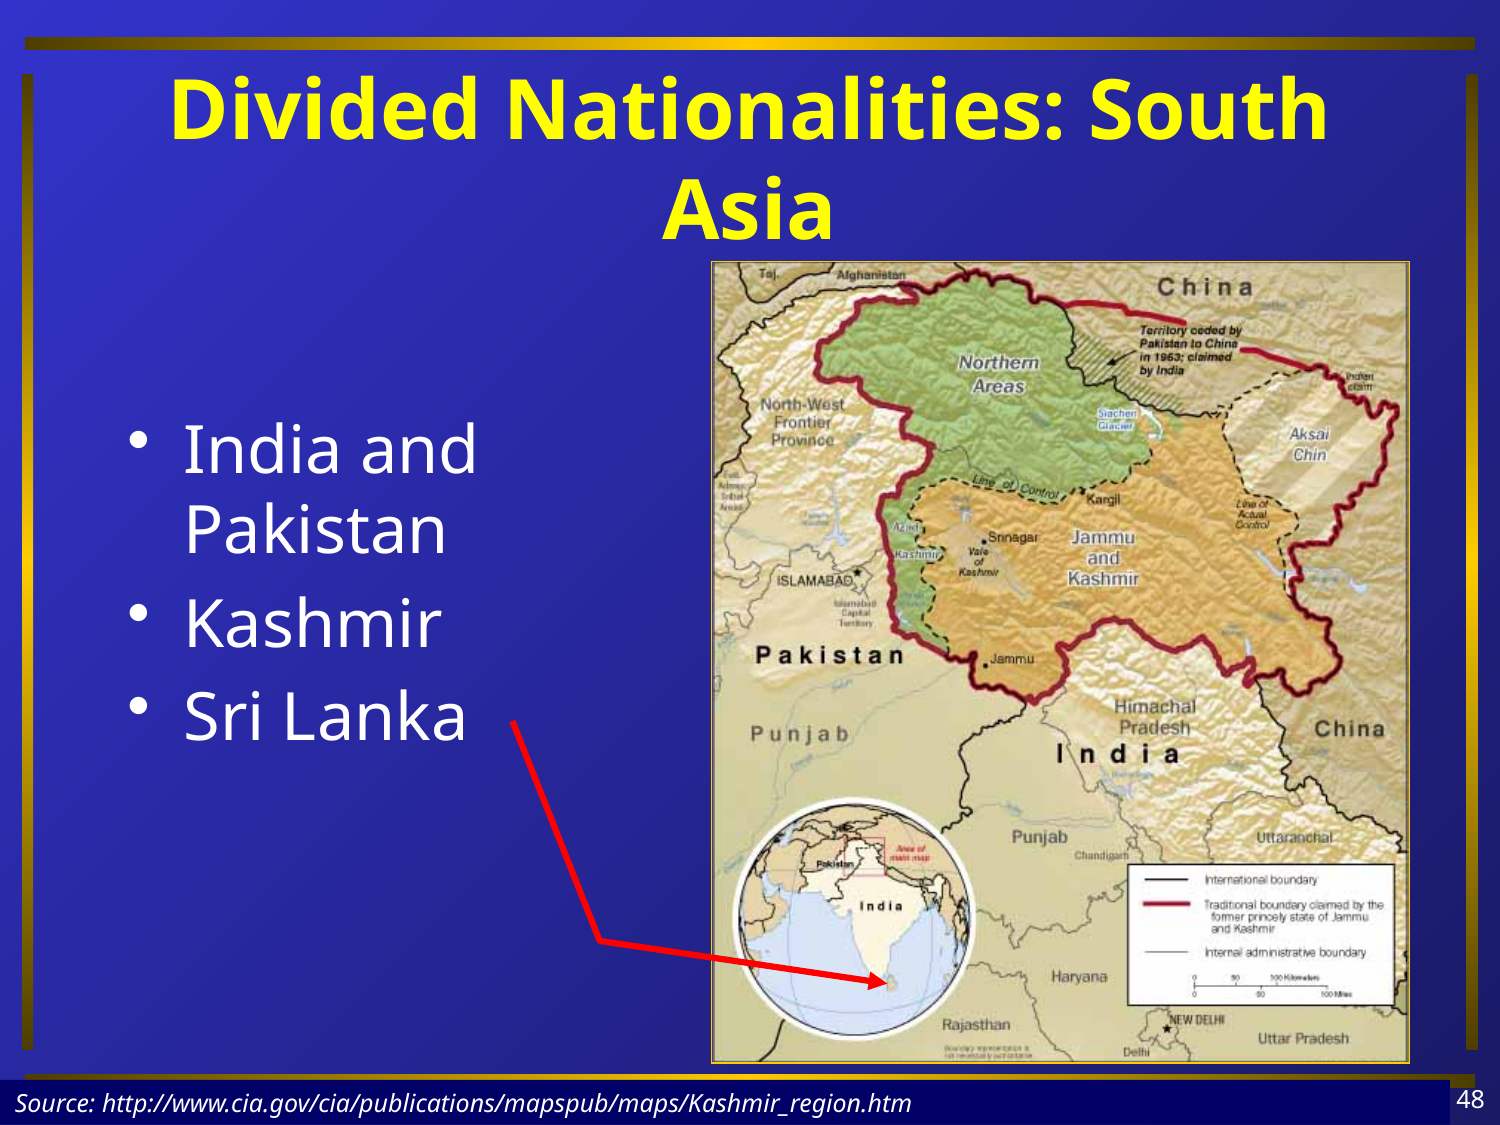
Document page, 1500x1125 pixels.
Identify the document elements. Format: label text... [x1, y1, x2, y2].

text_box [512, 721, 707, 957]
text_box Source: http://www.cia.gov/cia/publications/mapspub/maps/Kashmir_region.htm [0, 1079, 1450, 1125]
list India and Pakistan Kashmir Sri Lanka [112, 399, 707, 963]
title Divided Nationalities: South Asia [112, 62, 1388, 250]
slide_number 48 [1148, 1074, 1500, 1125]
picture [712, 262, 1410, 1063]
